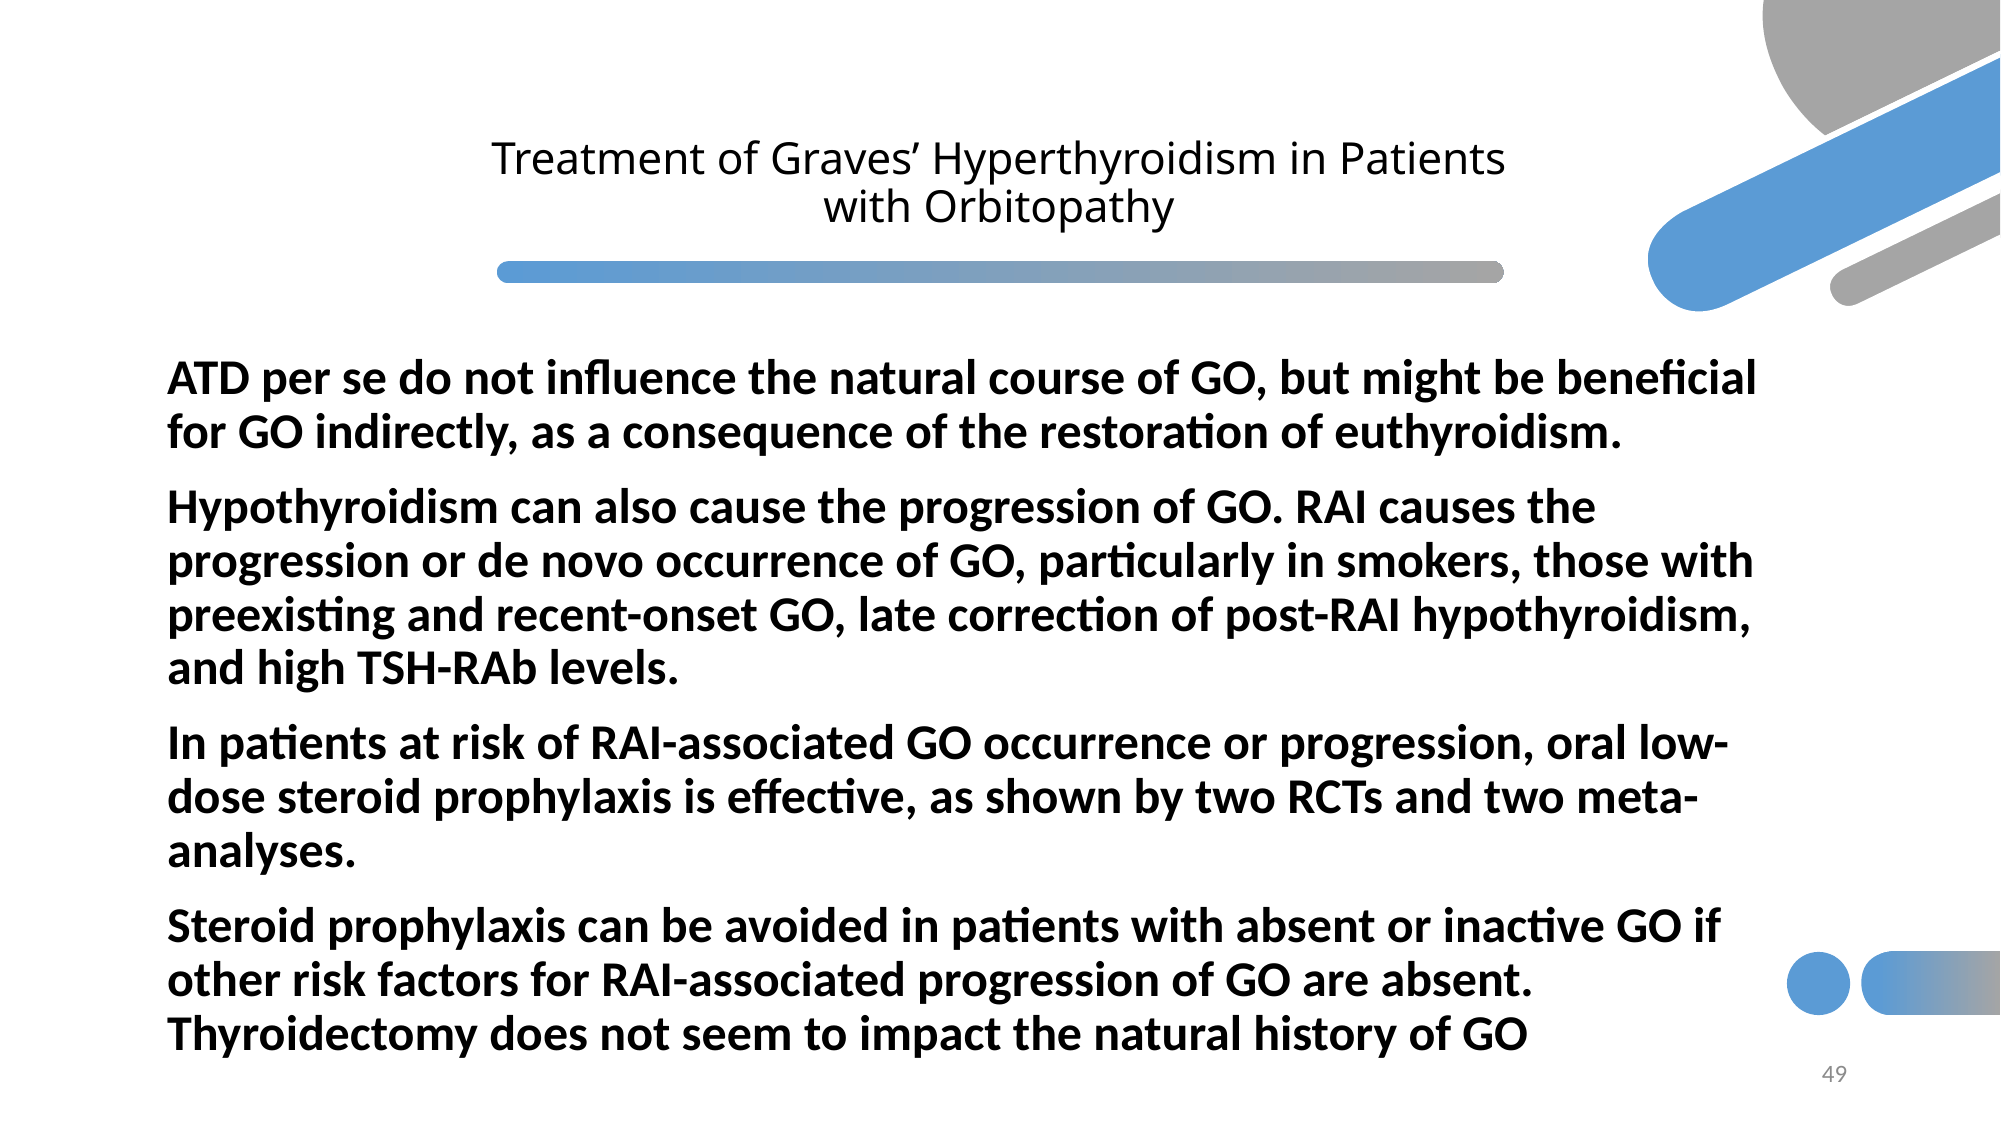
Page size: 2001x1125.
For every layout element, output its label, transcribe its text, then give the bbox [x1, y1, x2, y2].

title Treatment of Graves’ Hyperthyroidism in Patients with Orbitopathy [136, 128, 1862, 240]
slide_number 49 [1829, 1042, 1863, 1103]
list ATD per se do not influence the natural course of GO, but might be beneficial for GO indirectly, as a consequence of the restoration of euthyroidism. Hypothyroidism can also cause the progression of GO. RAI causes the progression or de novo occurrence of GO, particularly in smokers, those with preexisting and recent-onset GO, late correction of post-RAI hypothyroidism, and high TSH-RAb levels. In patients at risk of RAI-associated GO occurrence or progression, oral low-dose steroid prophylaxis is effective, as shown by two RCTs and two meta-analyses. Steroid prophylaxis can be avoided in patients with absent or inactive GO if other risk factors for RAI-associated progression of GO are absent. Thyroidectomy does not seem to impact the natural history of GO [152, 343, 1829, 1103]
